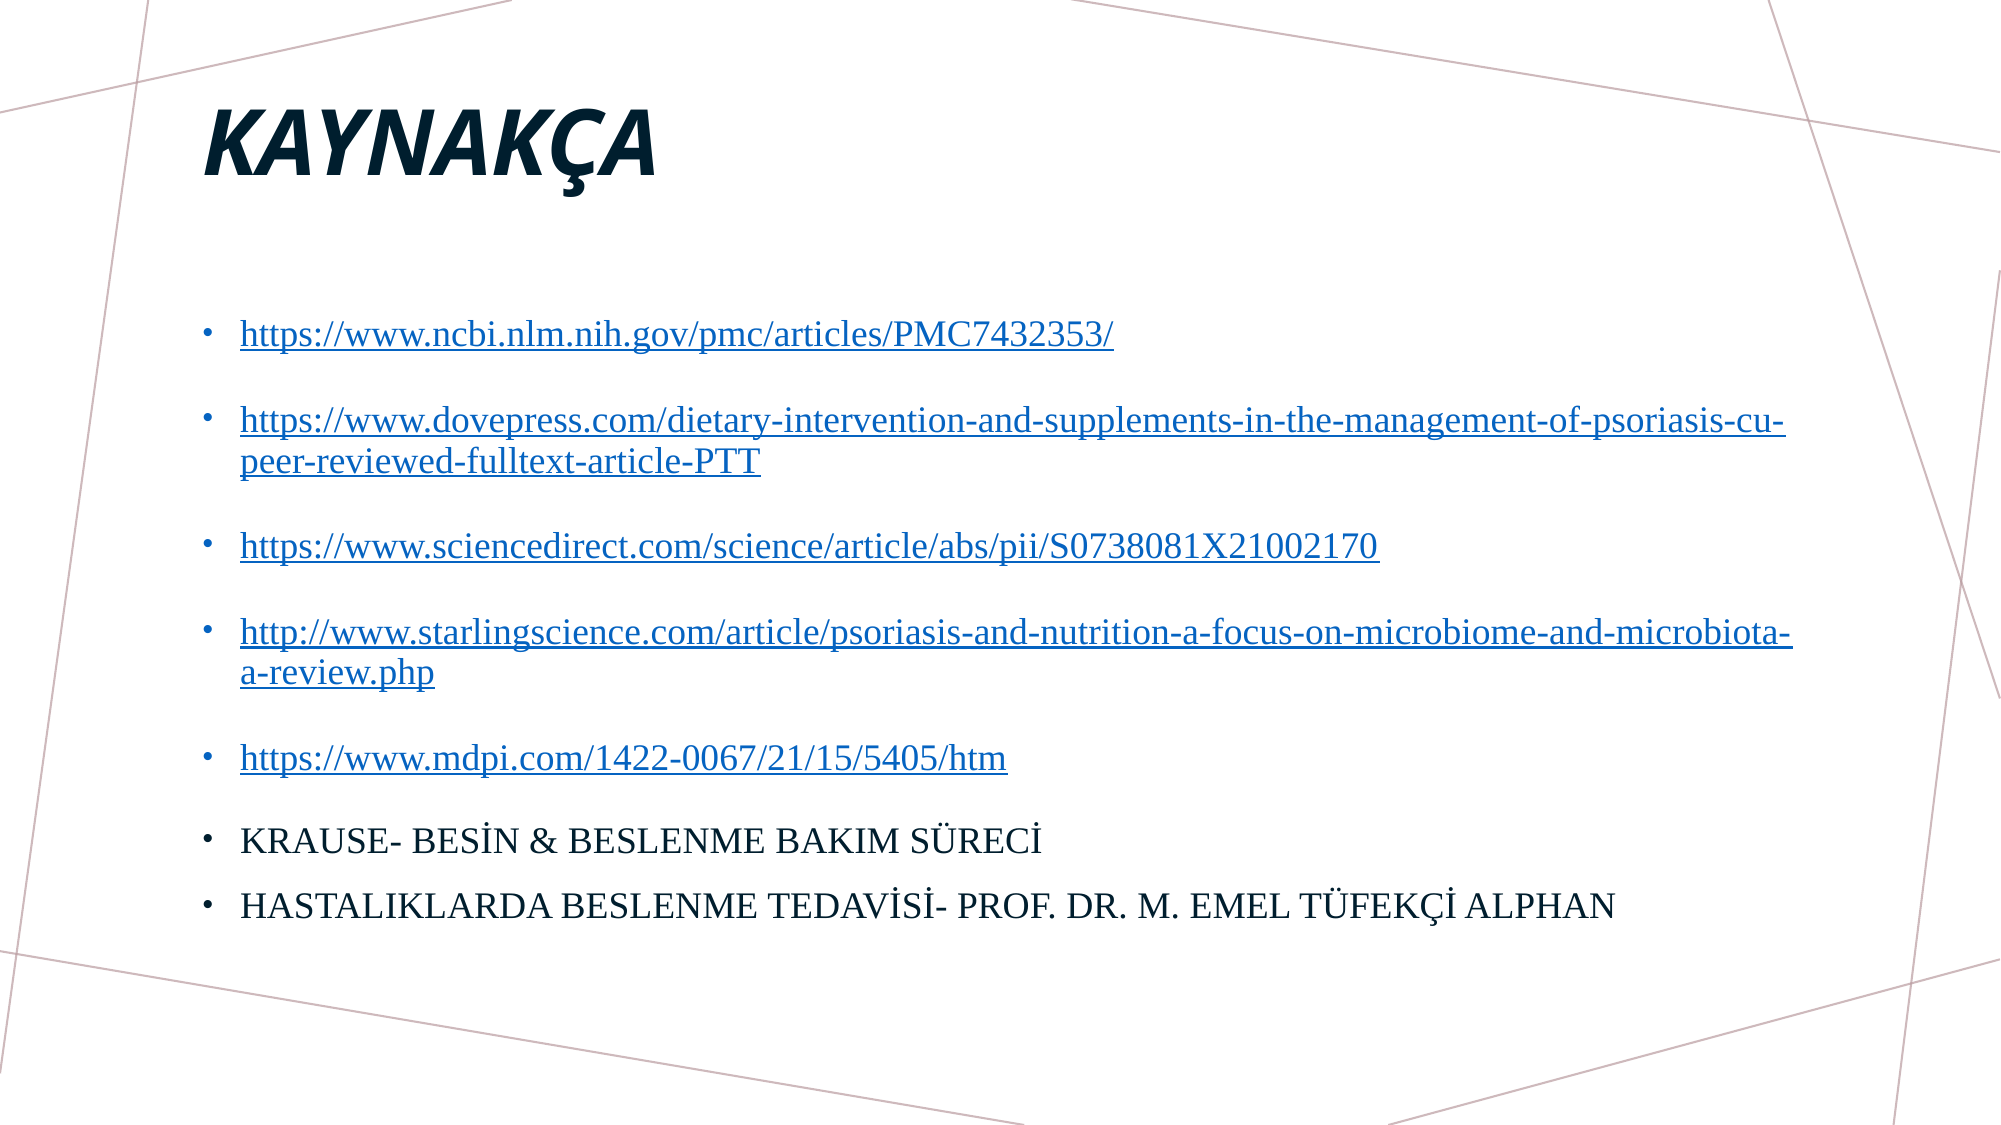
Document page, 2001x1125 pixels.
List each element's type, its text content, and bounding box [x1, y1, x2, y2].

title Kaynakça [187, 87, 1813, 298]
list https://www.ncbi.nlm.nih.gov/pmc/articles/PMC7432353/ https://www.dovepress.com/dietary-intervention-and-supplements-in-the-management-of-psoriasis-cu-peer-reviewed-fulltext-article-PTT https://www.sciencedirect.com/science/article/abs/pii/S0738081X21002170 http://www.starlingscience.com/article/psoriasis-and-nutrition-a-focus-on-microbiome-and-microbiota-a-review.php https://www.mdpi.com/1422-0067/21/15/5405/htm KRAUSE- BESİN & BESLENME BAKIM SÜRECİ HASTALIKLARDA BESLENME TEDAVİSİ- PROF. DR. M. EMEL TÜFEKÇİ ALPHAN [187, 298, 1813, 959]
